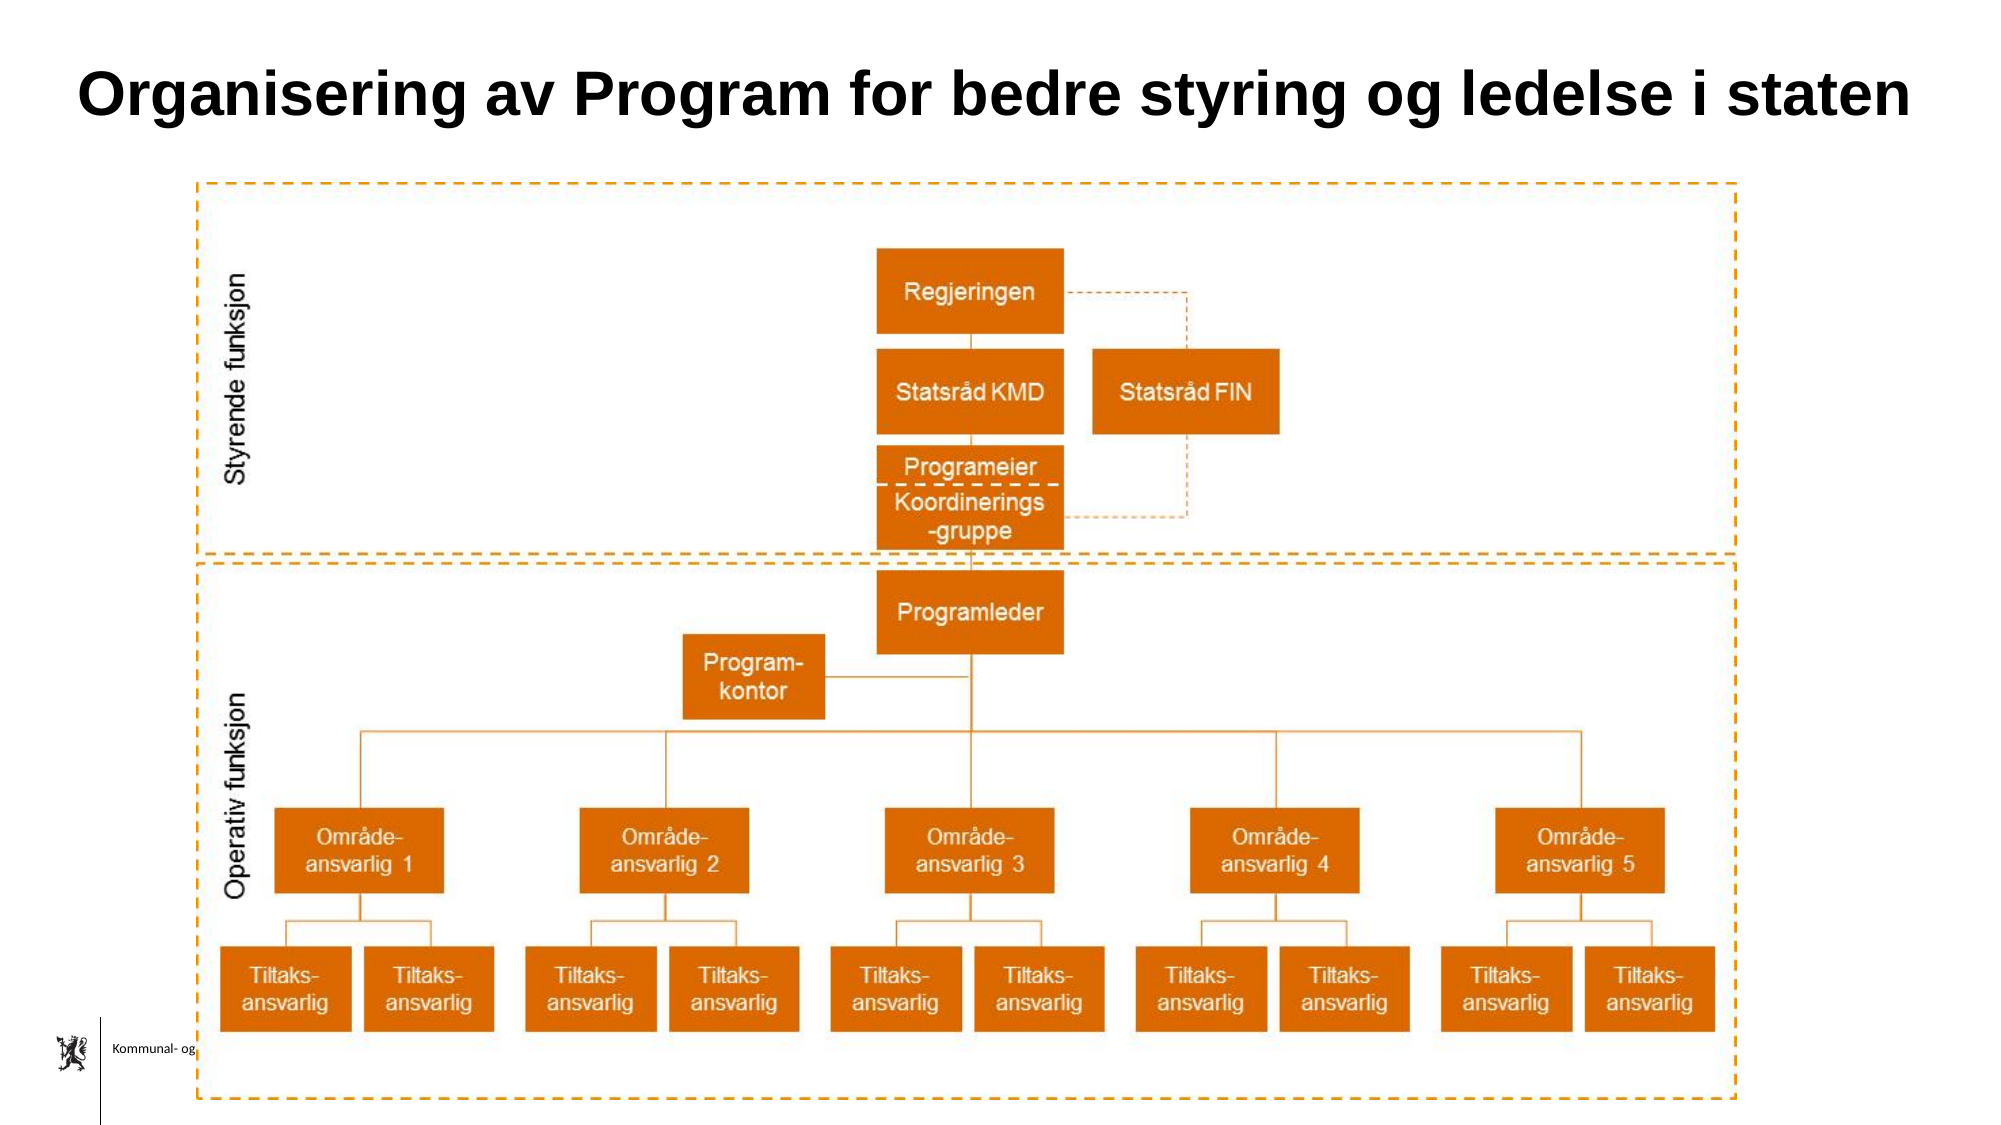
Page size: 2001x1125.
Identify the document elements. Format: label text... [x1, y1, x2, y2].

picture [195, 182, 1738, 1100]
picture [56, 1035, 87, 1072]
title Organisering av Program for bedre styring og ledelse i staten [62, 0, 1961, 137]
